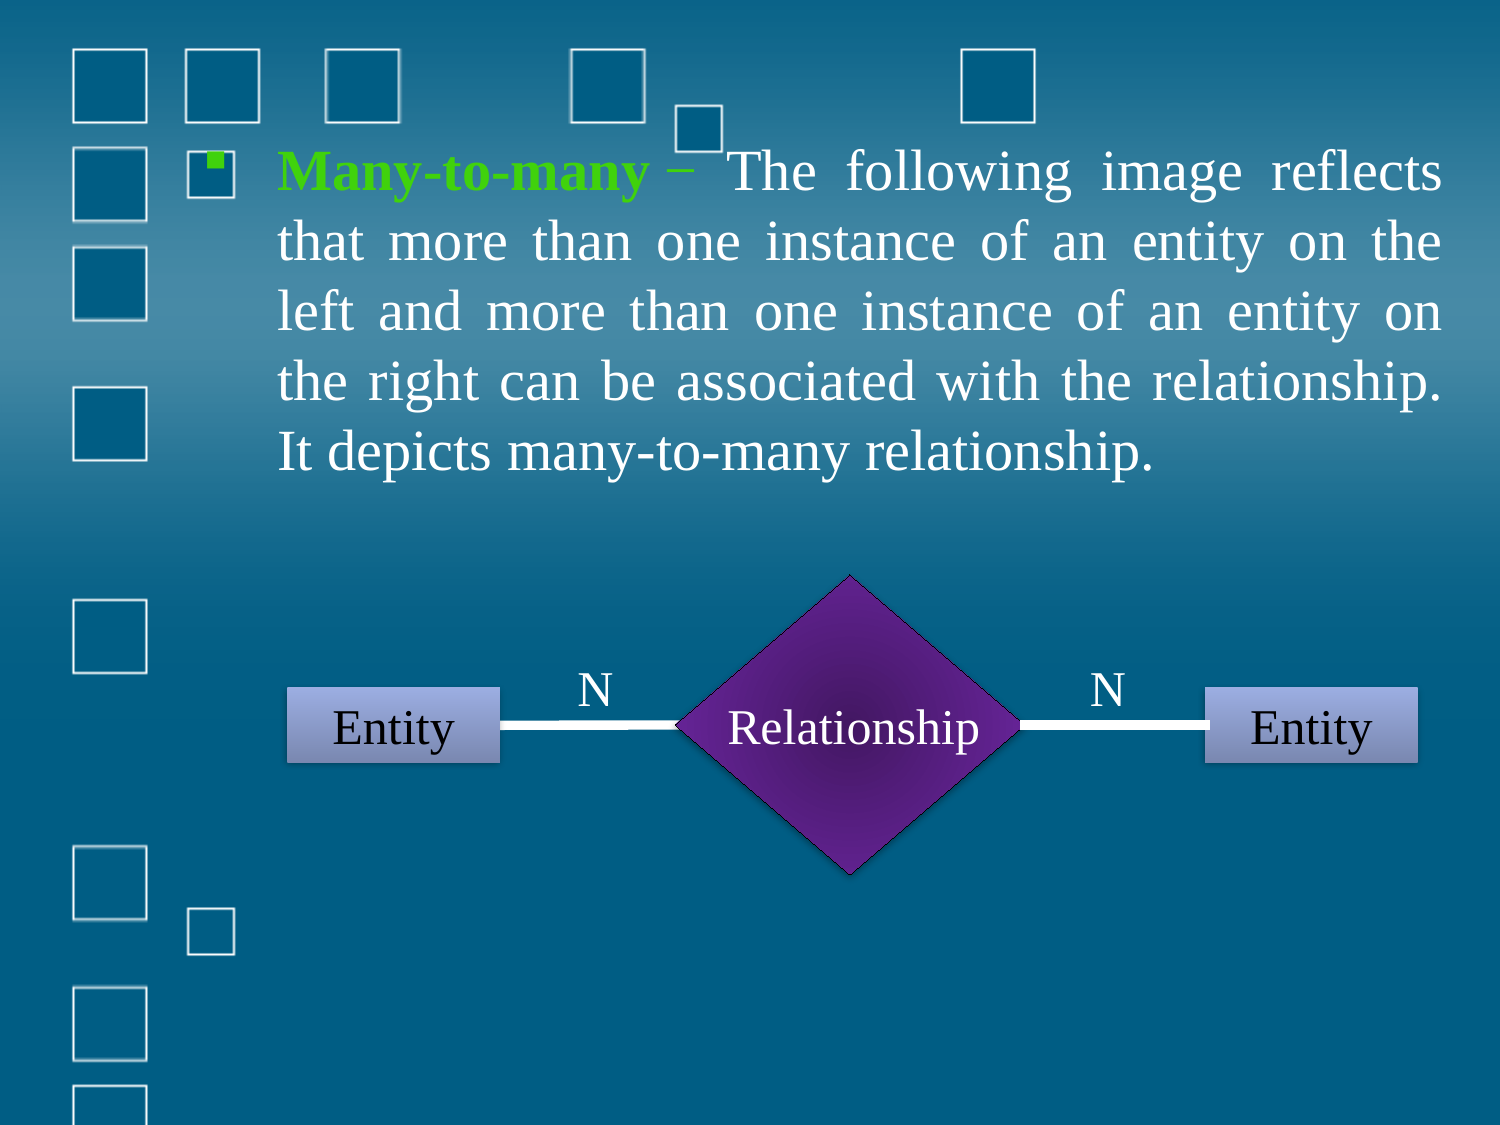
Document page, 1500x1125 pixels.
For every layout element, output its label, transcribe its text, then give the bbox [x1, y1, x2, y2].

picture [187, 908, 235, 956]
picture [72, 599, 147, 674]
picture [72, 1085, 147, 1125]
picture [72, 985, 147, 1062]
picture [72, 845, 147, 922]
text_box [287, 574, 1418, 876]
text_box Many-to-many − The following image reflects that more than one instance of an entity on the left and more than one instance of an entity on the right can be associated with the relationship. It depicts many-to-many relationship. [187, 125, 1459, 490]
picture [0, 11, 1500, 578]
